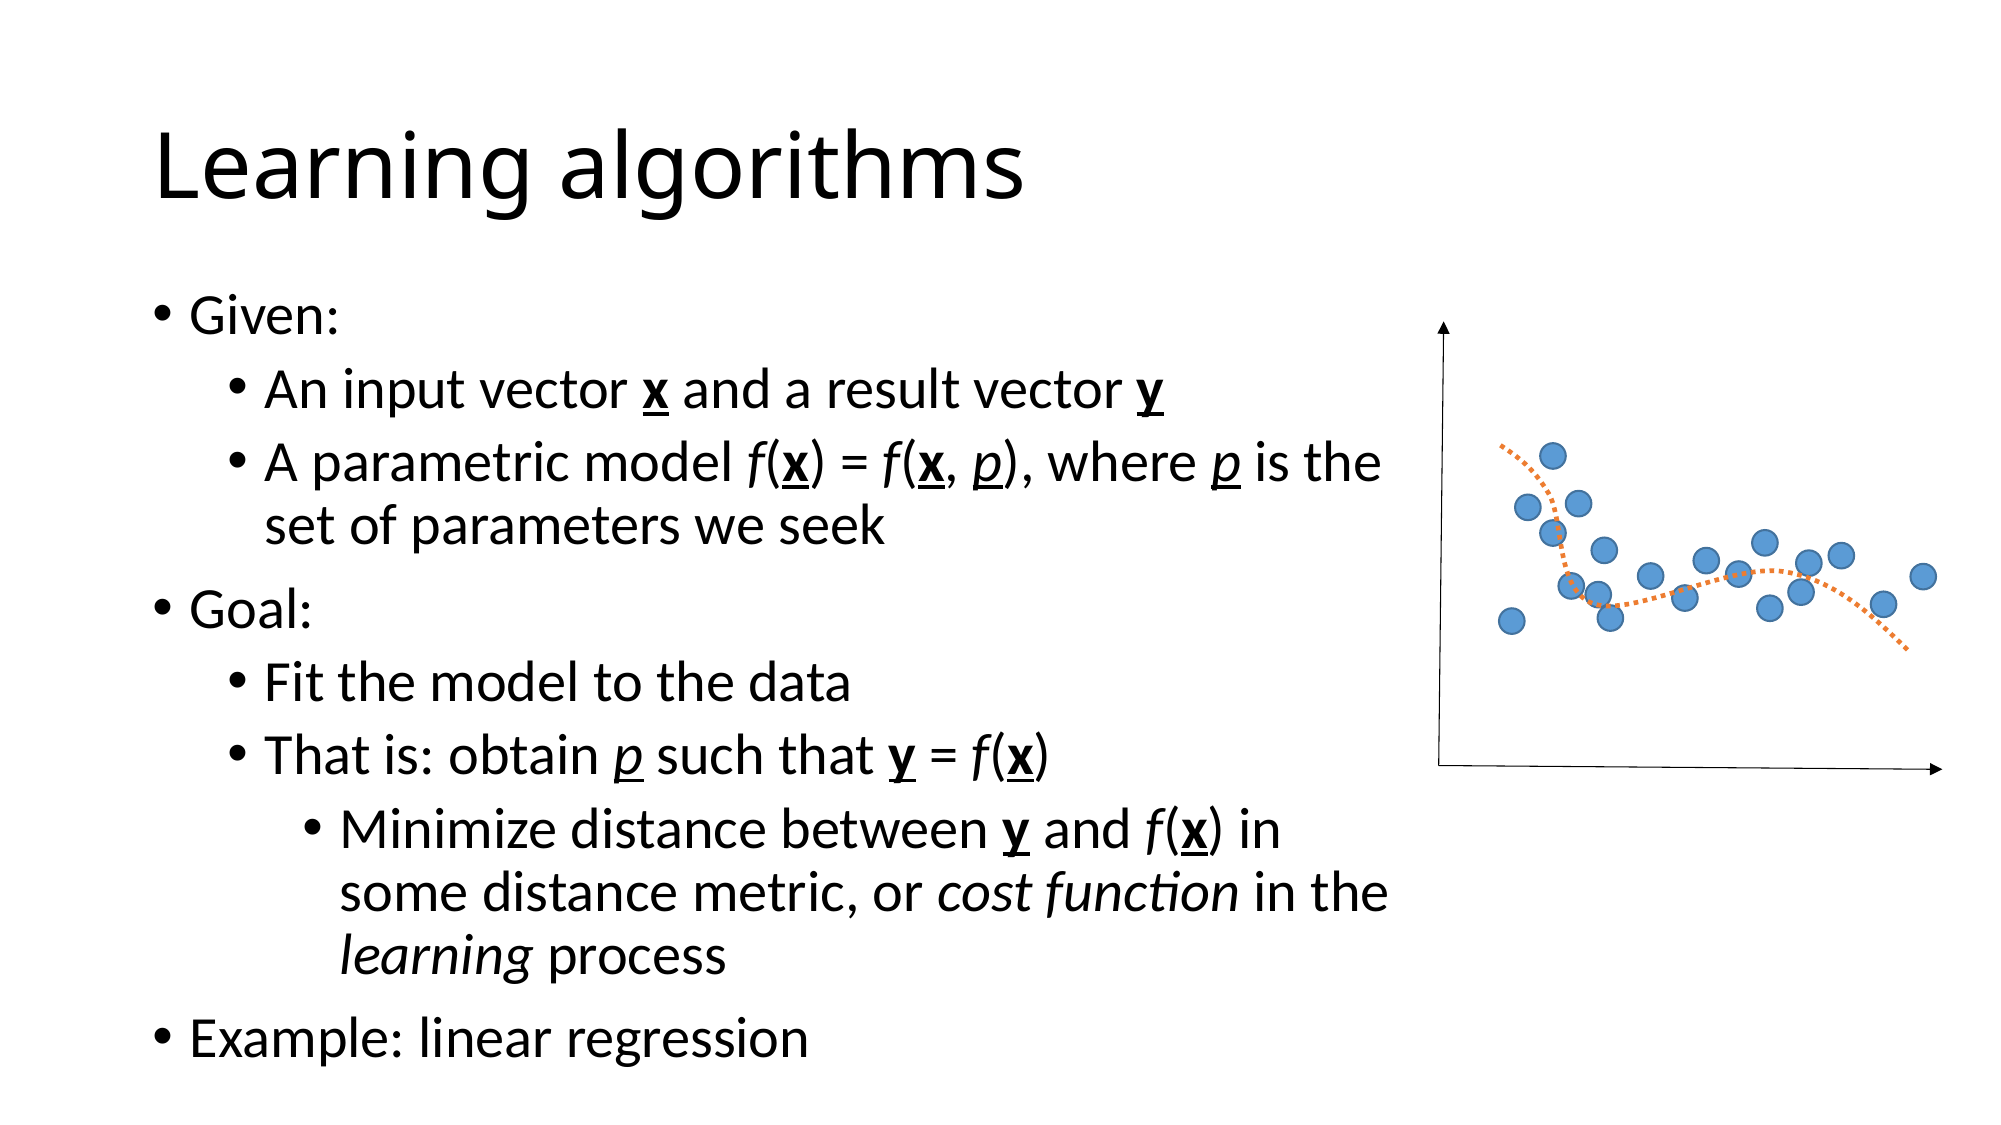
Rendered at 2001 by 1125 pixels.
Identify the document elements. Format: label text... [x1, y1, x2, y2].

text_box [1438, 321, 1943, 770]
list Given: An input vector x and a result vector y A parametric model f(x) = f(x, p), where p is the set of parameters we seek Goal: Fit the model to the data That is: obtain p such that y = f(x) Minimize distance between y and f(x) in some distance metric, or cost function in the learning process Example: linear regression [137, 276, 1421, 1065]
title Learning algorithms [137, 59, 1863, 278]
